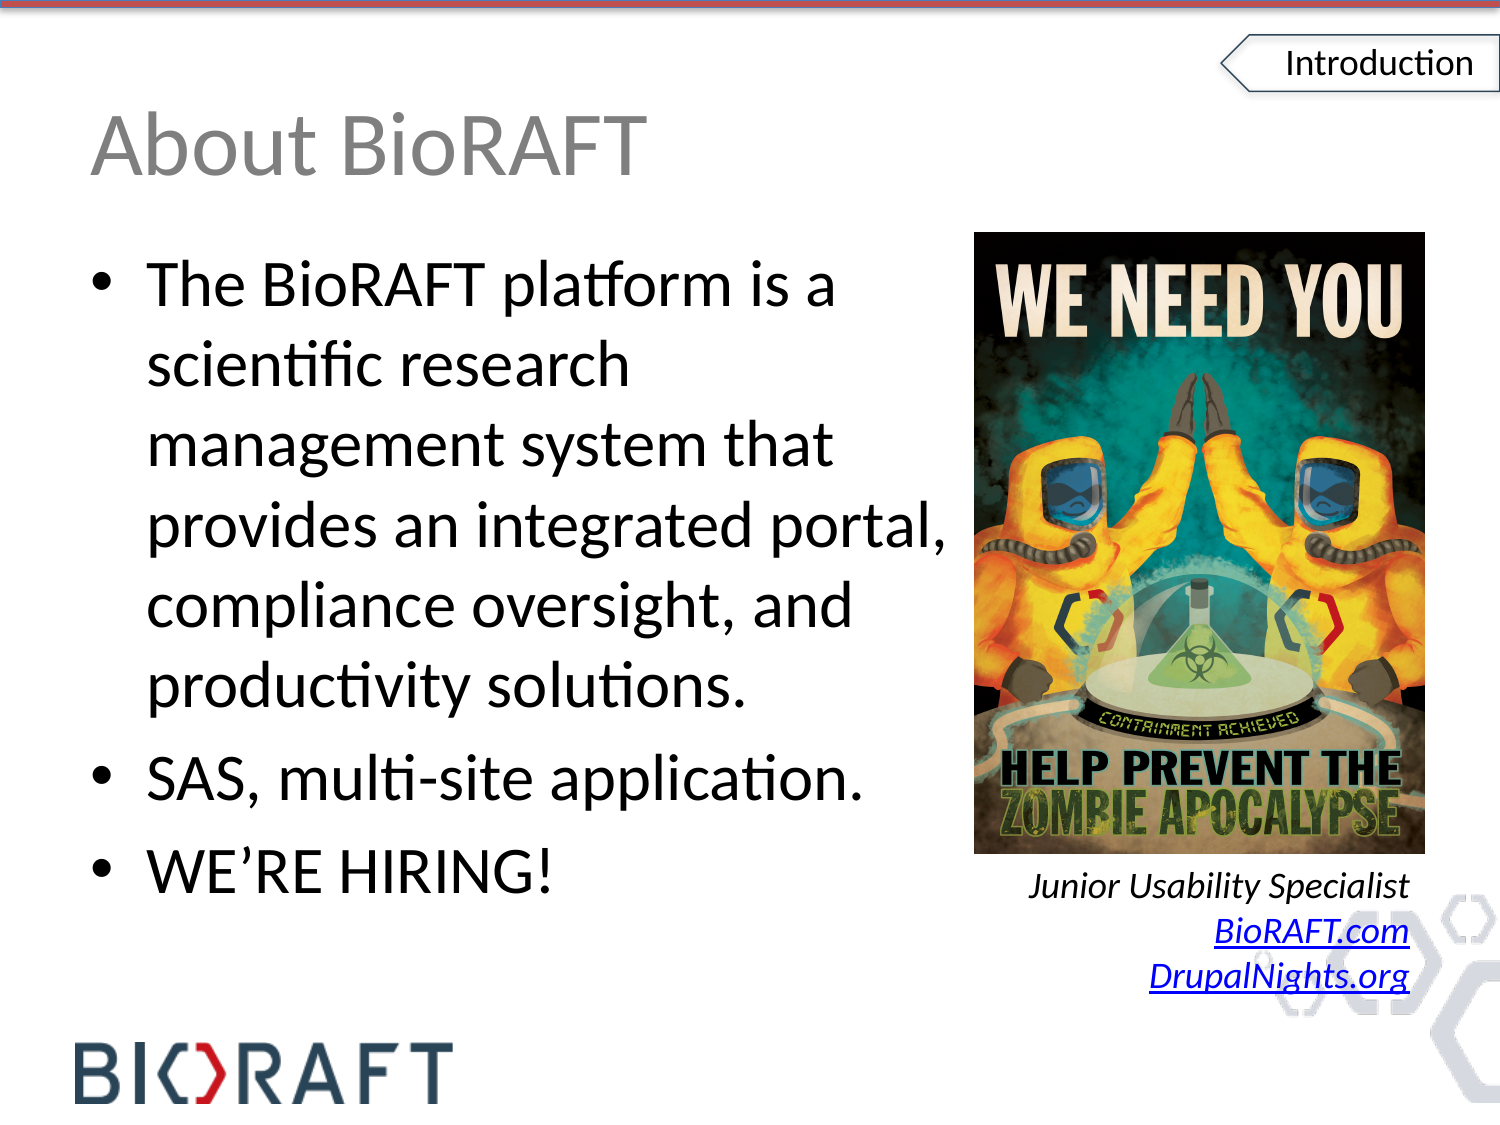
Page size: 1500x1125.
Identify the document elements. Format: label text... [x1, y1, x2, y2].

text_box Introduction [1259, 30, 1500, 34]
picture [974, 232, 1425, 855]
text_box [1220, 34, 1500, 93]
list The BioRAFT platform is a scientific research management system that provides an integrated portal, compliance oversight, and productivity solutions. SAS, multi-site application. WE’RE HIRING! [75, 232, 975, 1005]
title About BioRAFT [75, 45, 1425, 232]
text_box Junior Usability Specialist BioRAFT.com DrupalNights.org [974, 862, 1425, 1004]
